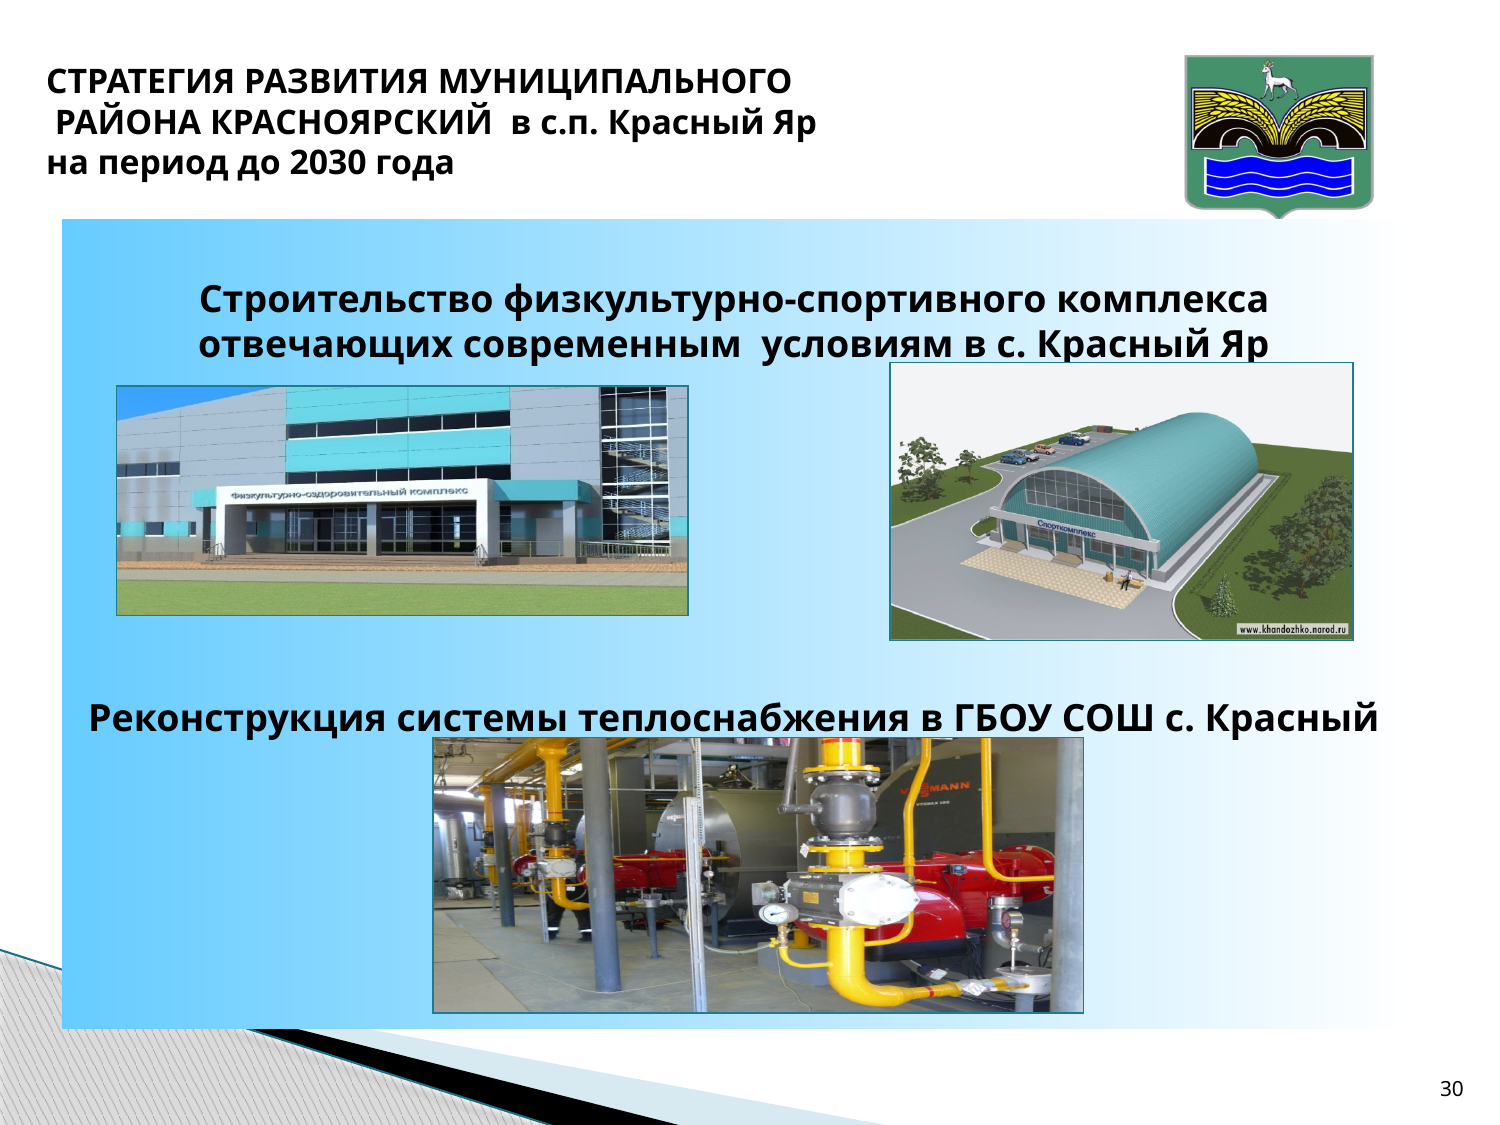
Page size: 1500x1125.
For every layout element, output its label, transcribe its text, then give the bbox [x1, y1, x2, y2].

picture [116, 386, 688, 615]
text_box СТРАТЕГИЯ РАЗВИТИЯ МУНИЦИПАЛЬНОГО РАЙОНА КРАСНОЯРСКИЙ в с.п. Красный Яр на период до 2030 года [31, 52, 1183, 190]
picture [890, 363, 1353, 640]
text_box Строительство физкультурно-спортивного комплекса отвечающих современным условиям в с. Красный Яр Реконструкция системы теплоснабжения в ГБОУ СОШ с. Красный Яр [62, 219, 1407, 1029]
picture [433, 737, 1084, 1013]
picture [1183, 52, 1376, 223]
slide_number 30 [1418, 1051, 1479, 1112]
